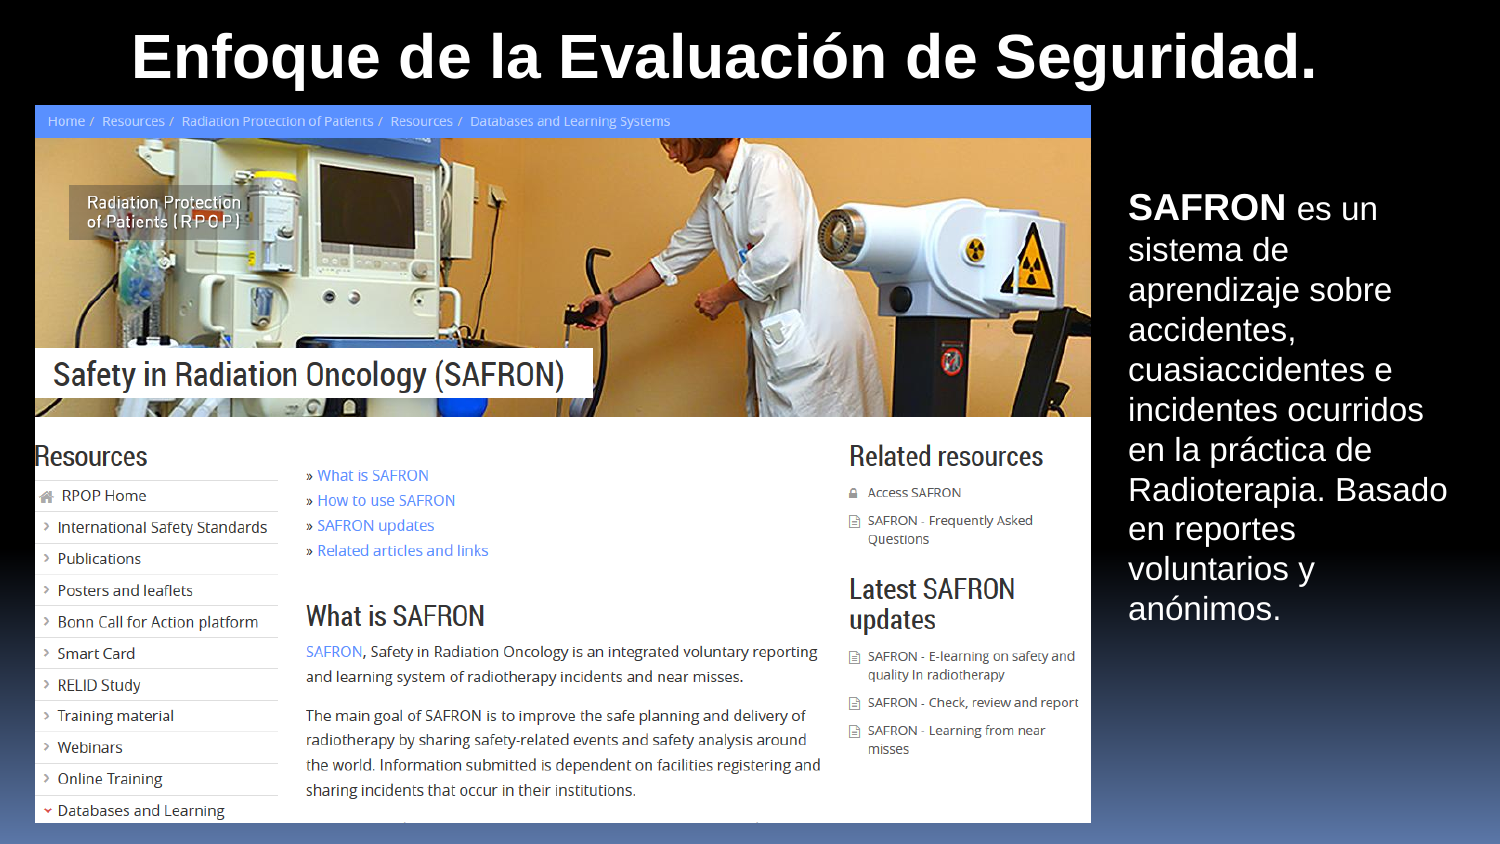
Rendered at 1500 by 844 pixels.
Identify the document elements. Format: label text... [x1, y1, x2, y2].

text_box SAFRON es un sistema de aprendizaje sobre accidentes, cuasiaccidentes e incidentes ocurridos en la práctica de Radioterapia. Basado en reportes voluntarios y anónimos. [1113, 175, 1477, 635]
picture [34, 105, 1091, 824]
text_box Enfoque de la Evaluación de Seguridad. [117, 8, 1388, 99]
